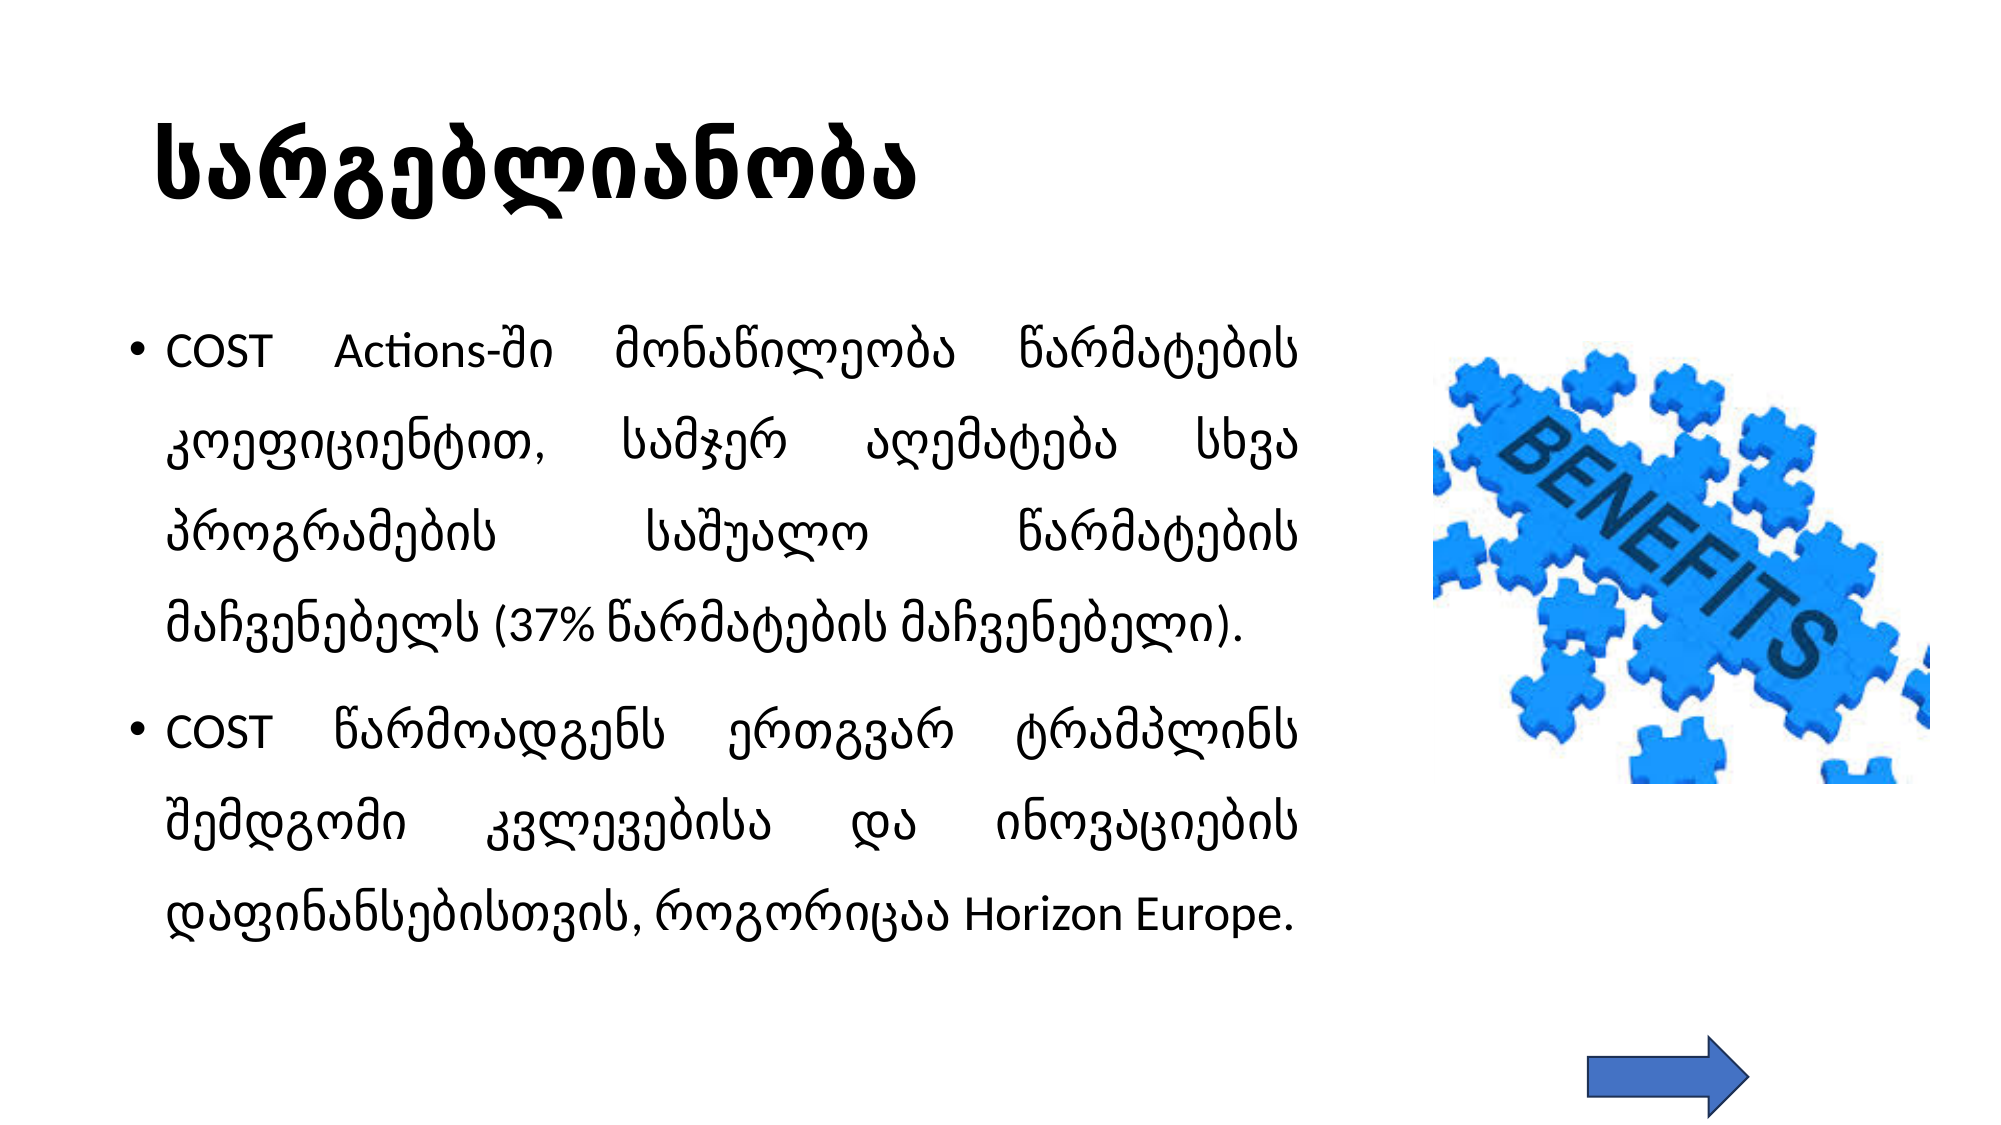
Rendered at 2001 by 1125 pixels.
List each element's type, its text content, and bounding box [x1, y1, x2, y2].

list COST Actions-ში მონაწილეობა წარმატების კოეფიციენტით, სამჯერ აღემატება სხვა პროგრამების საშუალო წარმატების მაჩვენებელს (37% წარმატების მაჩვენებელი). COST წარმოადგენს ერთგვარ ტრამპლინს შემდგომი კვლევებისა და ინოვაციების დაფინანსებისთვის, როგორიცაა Horizon Europe. [114, 279, 1317, 1077]
text_box [1586, 1034, 1750, 1120]
title სარგებლიანობა [137, 59, 1863, 278]
picture [1433, 341, 1930, 784]
